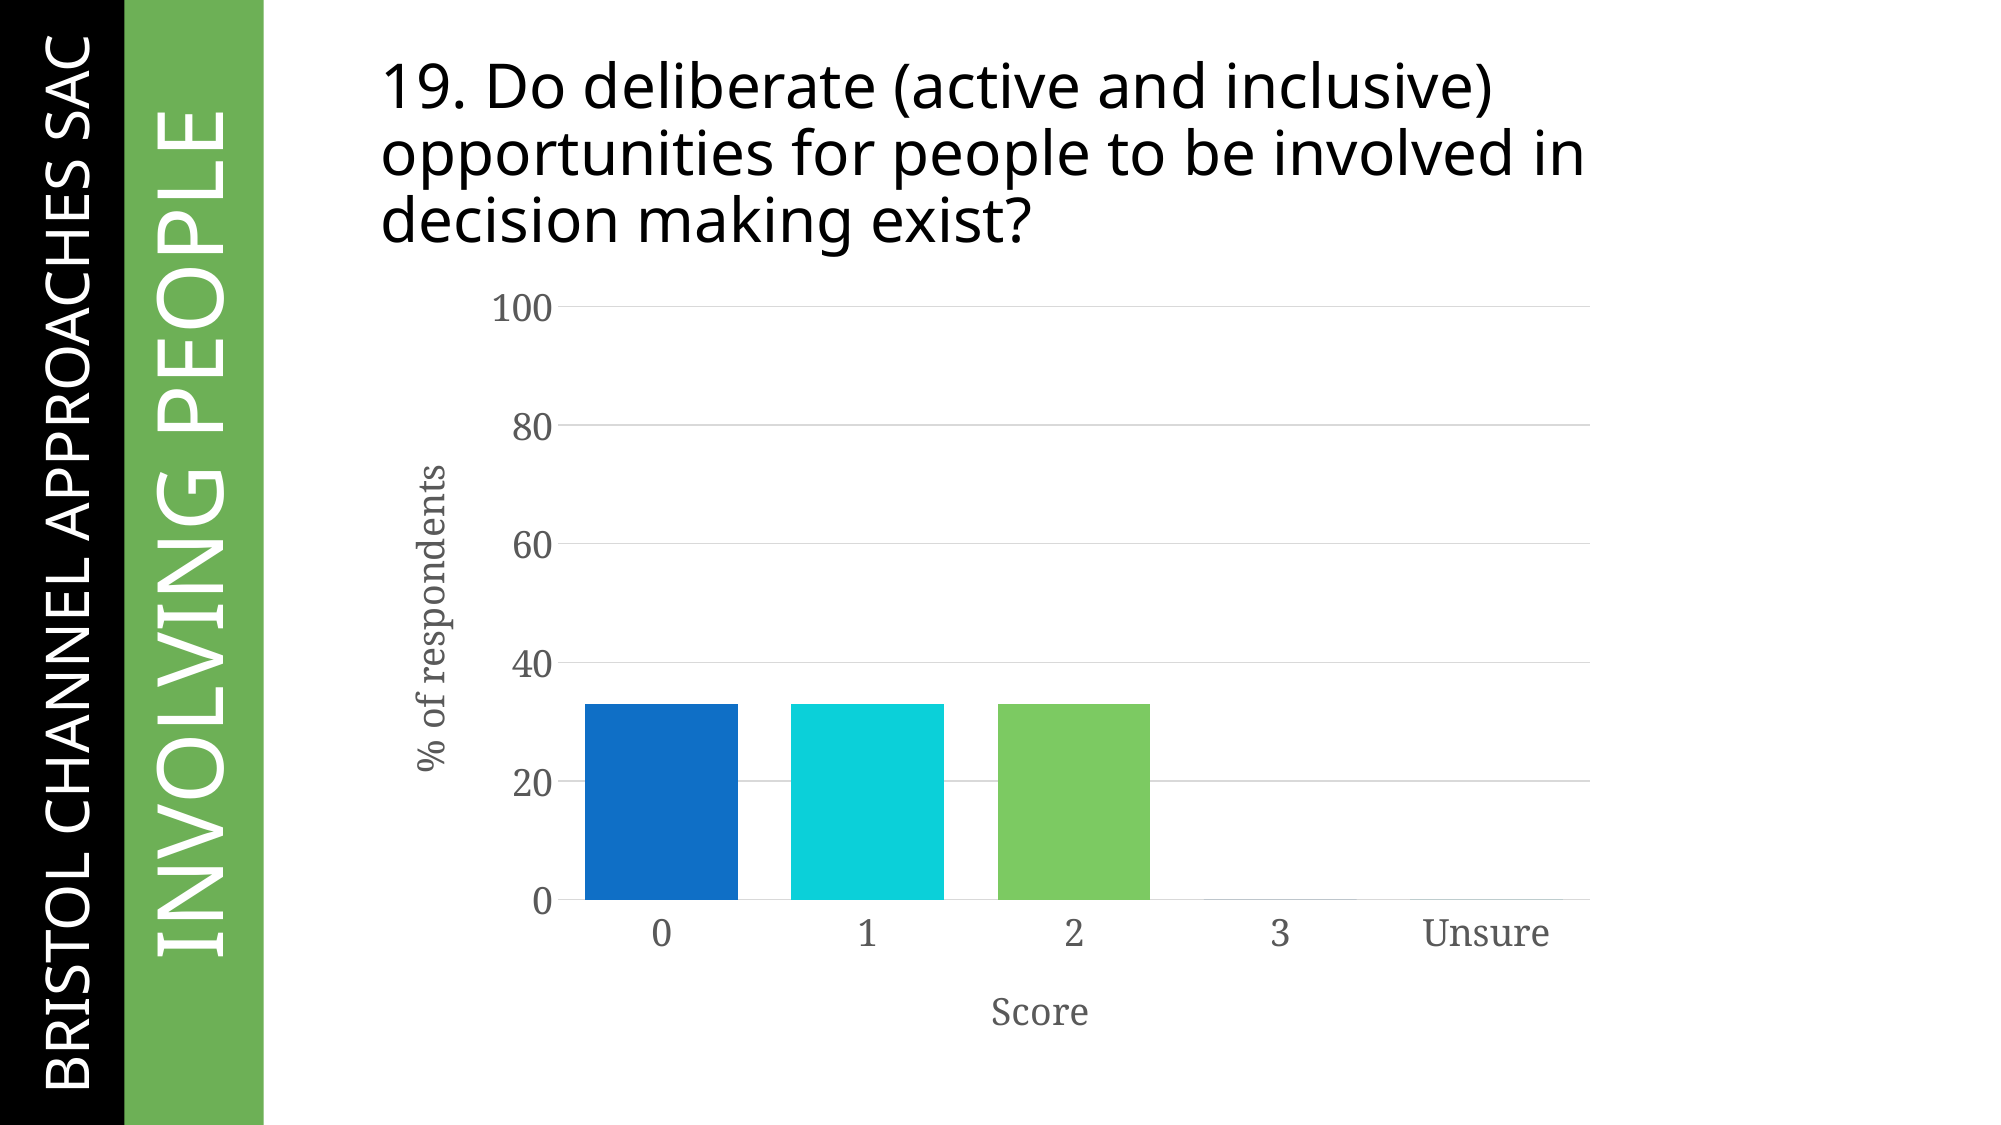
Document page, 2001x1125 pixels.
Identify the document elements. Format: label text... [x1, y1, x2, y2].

title 19. Do deliberate (active and inclusive) opportunities for people to be involved in decision making exist? [365, 47, 1823, 265]
text_box INVOLVING PEOPLE [124, 0, 264, 1125]
text_box BRISTOL CHANNEL APPROACHES SAC [0, 0, 124, 1125]
chart [365, 264, 1615, 1073]
